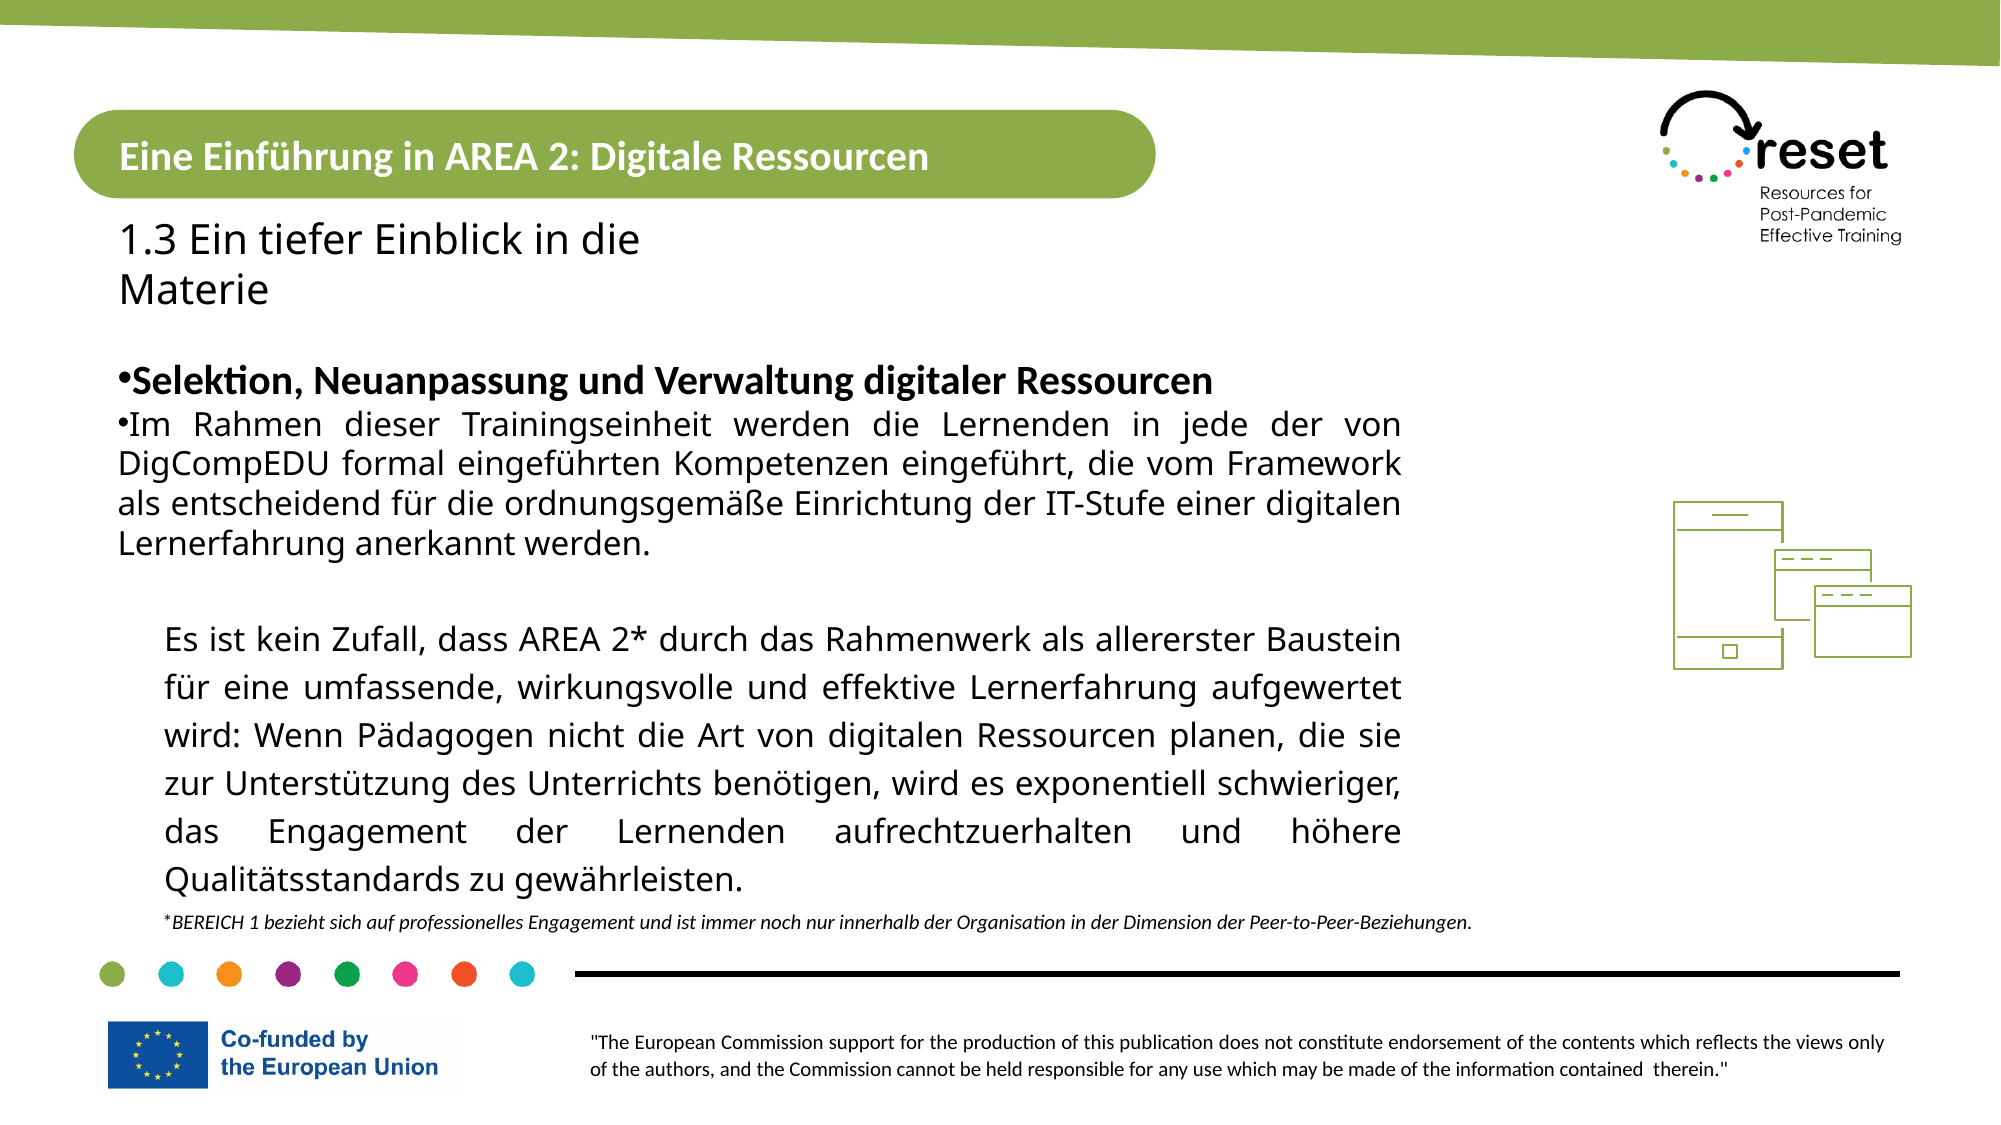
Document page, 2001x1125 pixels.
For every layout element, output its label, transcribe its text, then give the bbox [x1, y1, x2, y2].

text_box 1.3 Ein tiefer Einblick in die Materie [85, 205, 761, 320]
picture [392, 961, 418, 987]
text_box [1674, 501, 1911, 670]
picture [216, 961, 242, 987]
picture [334, 961, 360, 987]
text_box *BEREICH 1 bezieht sich auf professionelles Engagement und ist immer noch nur innerhalb der Organisation in der Dimension der Peer-to-Peer-Beziehungen. [146, 901, 1515, 955]
picture [275, 961, 301, 987]
picture [451, 961, 477, 987]
picture [1650, 77, 1917, 255]
text_box Selektion, Neuanpassung und Verwaltung digitaler Ressourcen Im Rahmen dieser Trainingseinheit werden die Lernenden in jede der von DigCompEDU formal eingeführten Kompetenzen eingeführt, die vom Framework als entscheidend für die ordnungsgemäße Einrichtung der IT-Stufe einer digitalen Lernerfahrung anerkannt werden. Es ist kein Zufall, dass AREA 2* durch das Rahmenwerk als allererster Baustein für eine umfassende, wirkungsvolle und effektive Lernerfahrung aufgewertet wird: Wenn Pädagogen nicht die Art von digitalen Ressourcen planen, die sie zur Unterstützung des Unterrichts benötigen, wird es exponentiell schwieriger, das Engagement der Lernenden aufrechtzuerhalten und höhere Qualitätsstandards zu gewährleisten. [102, 345, 1419, 578]
text_box Eine Einführung in AREA 2: Digitale Ressourcen [72, 108, 1157, 200]
picture [158, 961, 184, 987]
picture [509, 961, 535, 987]
picture [99, 961, 125, 987]
picture [103, 1017, 463, 1093]
